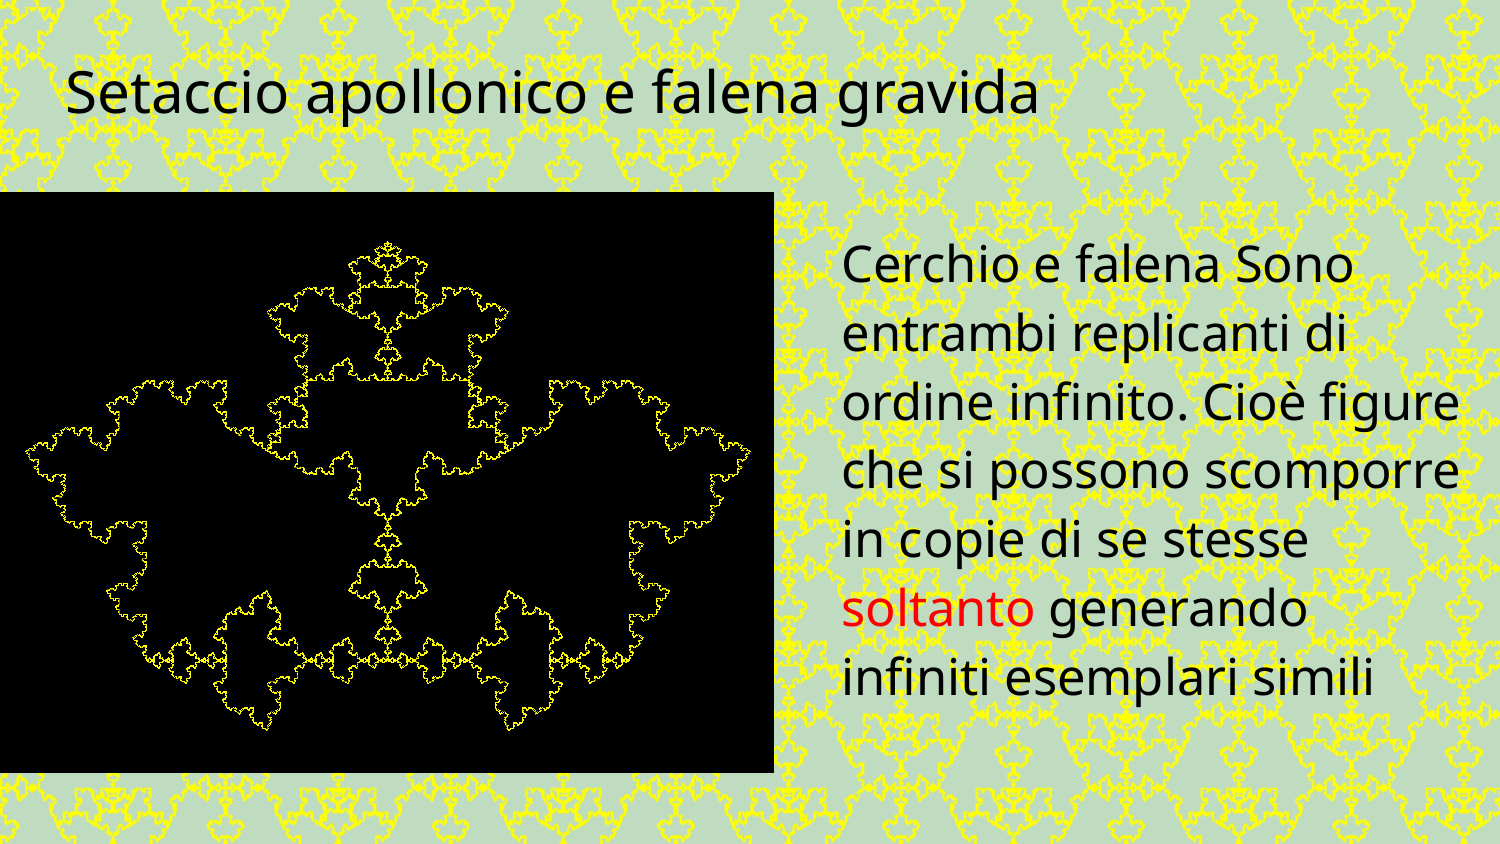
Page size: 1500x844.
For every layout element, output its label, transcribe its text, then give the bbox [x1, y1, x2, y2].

title Setaccio apollonico e falena gravida [50, 36, 1309, 159]
picture [0, 0, 1500, 844]
title Cerchio e falena Sono entrambi replicanti di ordine infinito. Cioè figure che si possono scomporre in copie di se stesse soltanto generando infiniti esemplari simili [826, 213, 1481, 780]
